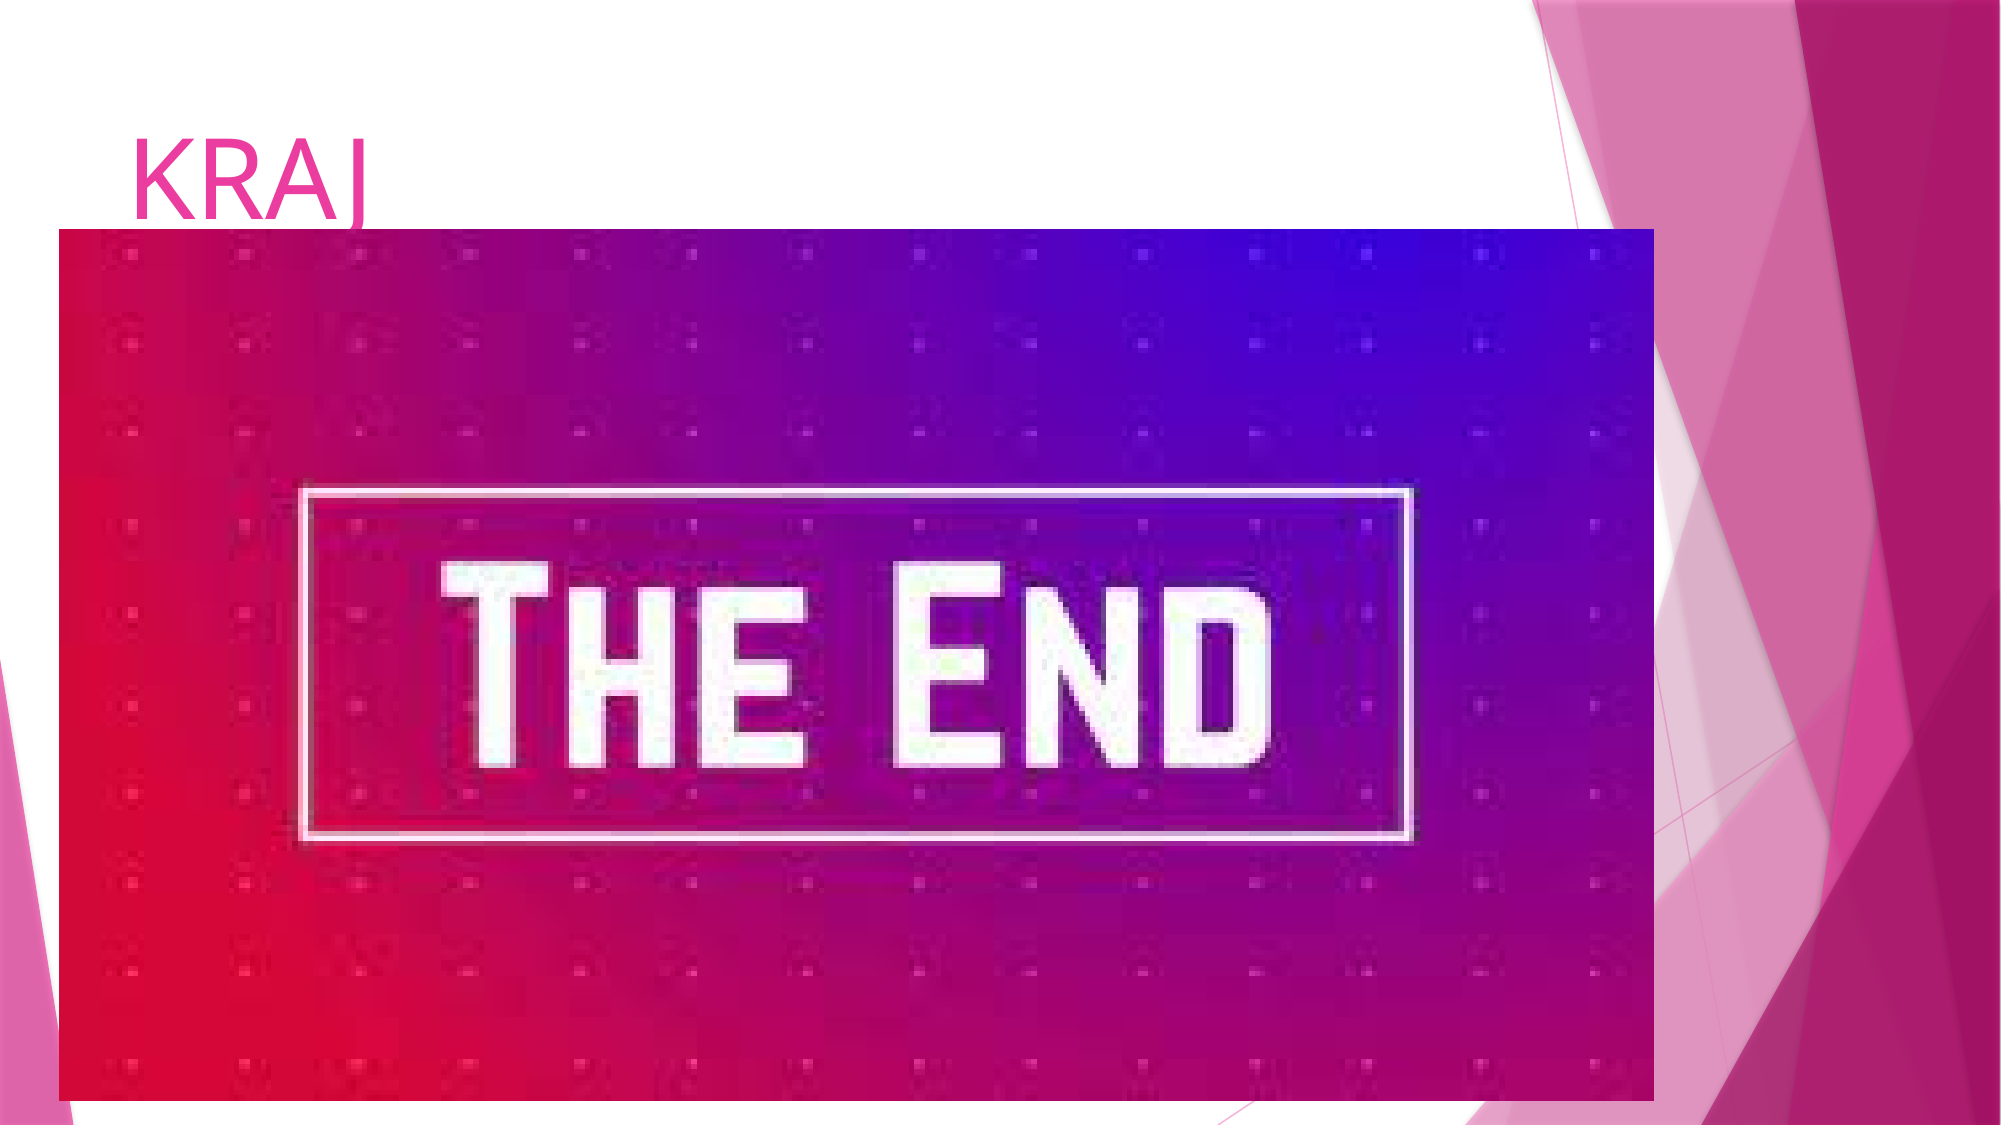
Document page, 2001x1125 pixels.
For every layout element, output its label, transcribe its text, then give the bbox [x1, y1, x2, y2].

title KRAJ [111, 99, 1522, 228]
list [58, 229, 1654, 1102]
